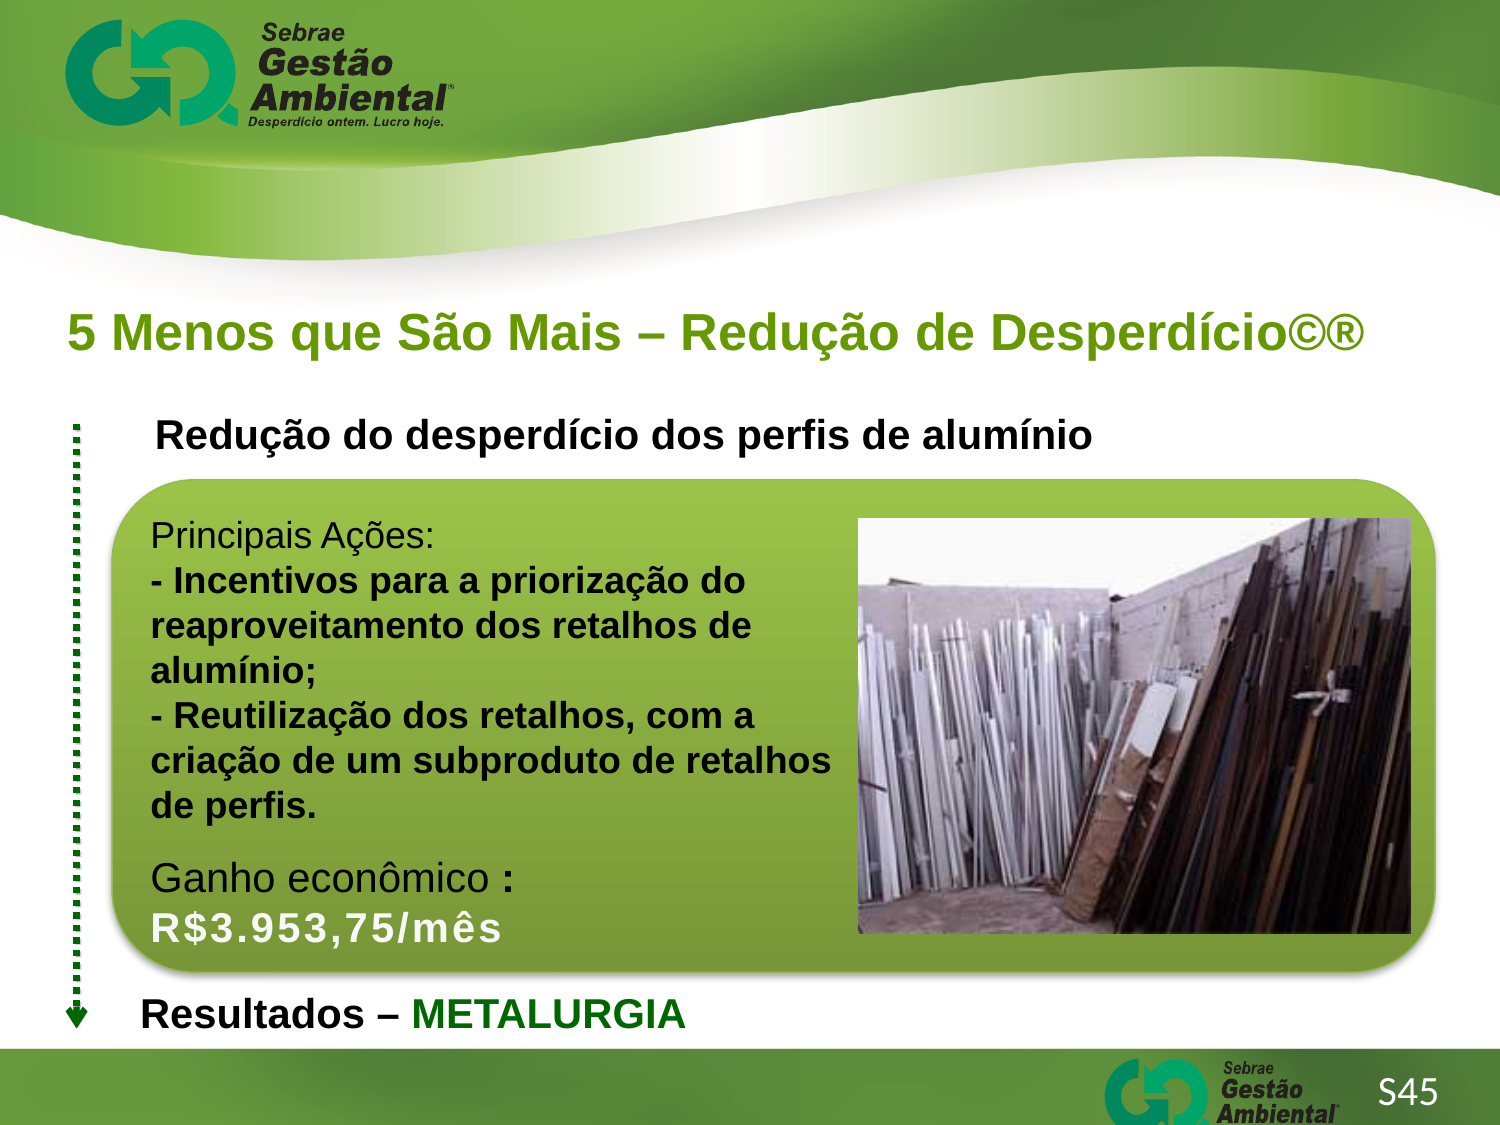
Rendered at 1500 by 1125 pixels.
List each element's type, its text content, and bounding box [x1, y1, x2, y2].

text_box Resultados – METALURGIA [125, 979, 703, 1045]
text_box S45 [1104, 1058, 1455, 1119]
text_box Redução do desperdício dos perfis de alumínio [140, 400, 1109, 466]
text_box Principais Ações: - Incentivos para a priorização do reaproveitamento dos retalhos de alumínio; - Reutilização dos retalhos, com a criação de um subproduto de retalhos de perfis. Ganho econômico : R$3.953,75/mês [135, 503, 857, 959]
text_box 5 Menos que São Mais – Redução de Desperdício©® [53, 290, 1471, 368]
picture [0, 0, 1500, 1125]
text_box [111, 479, 1436, 974]
